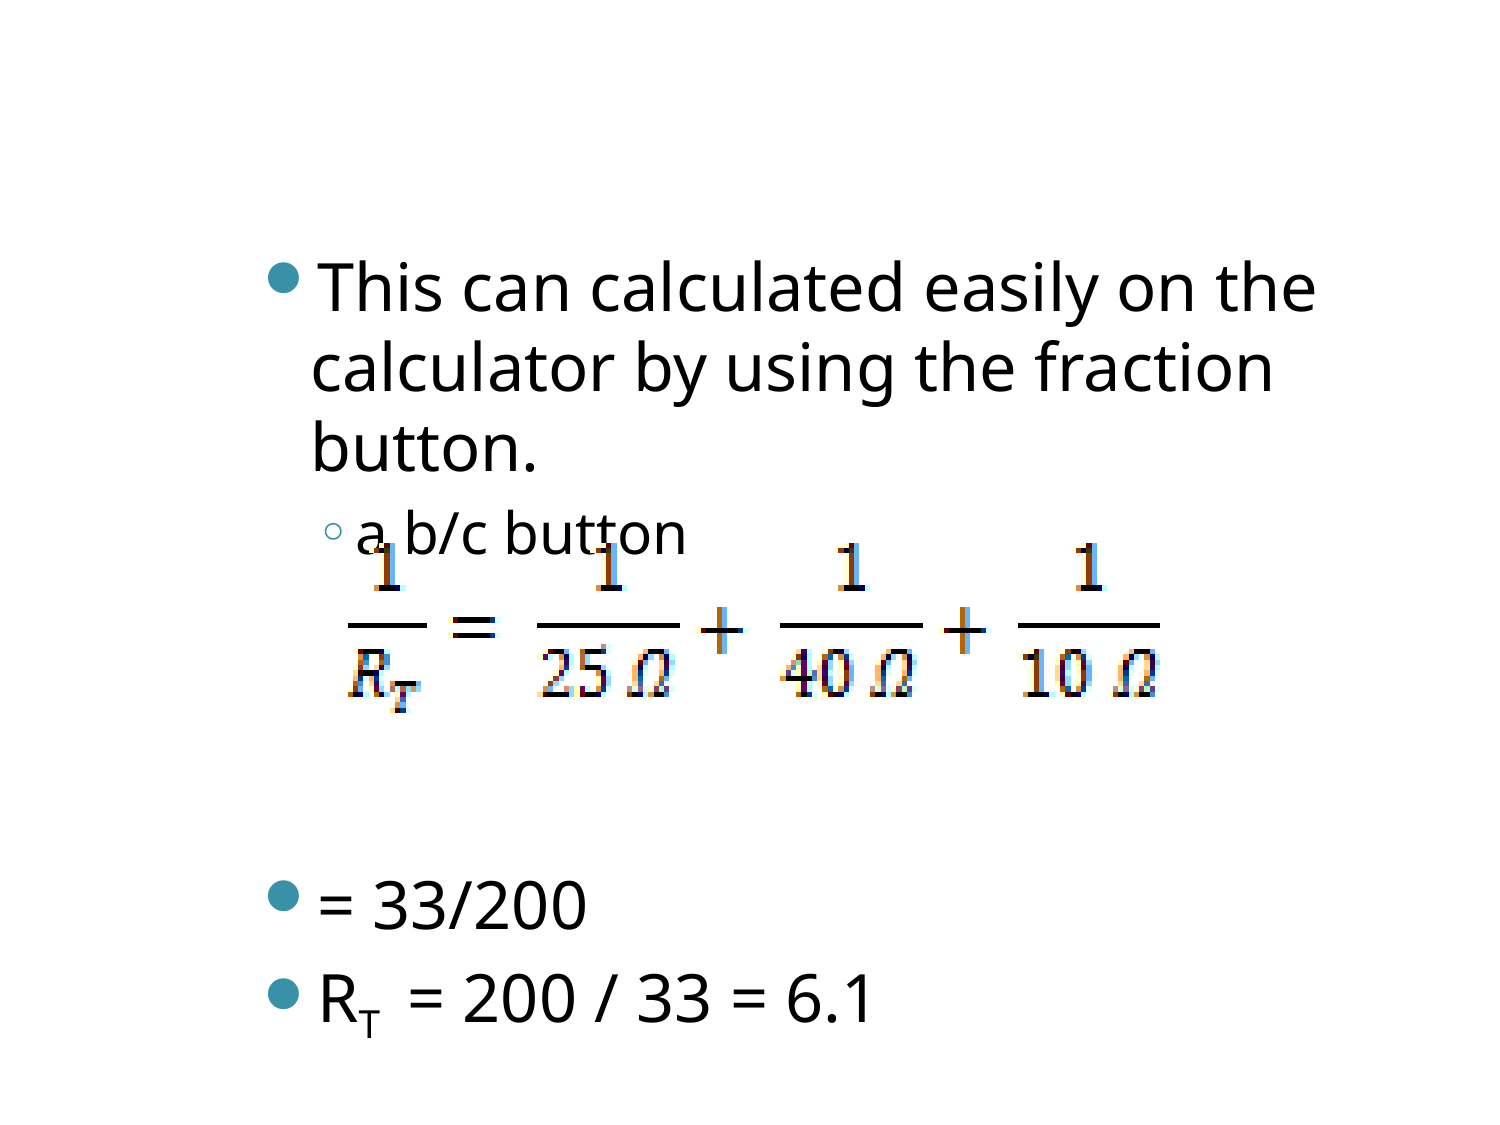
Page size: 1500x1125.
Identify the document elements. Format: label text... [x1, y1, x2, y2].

picture [348, 538, 1166, 724]
list This can calculated easily on the calculator by using the fraction button. a b/c button = 33/200 RT = 200 / 33 = 6.1 [235, 237, 1466, 1025]
